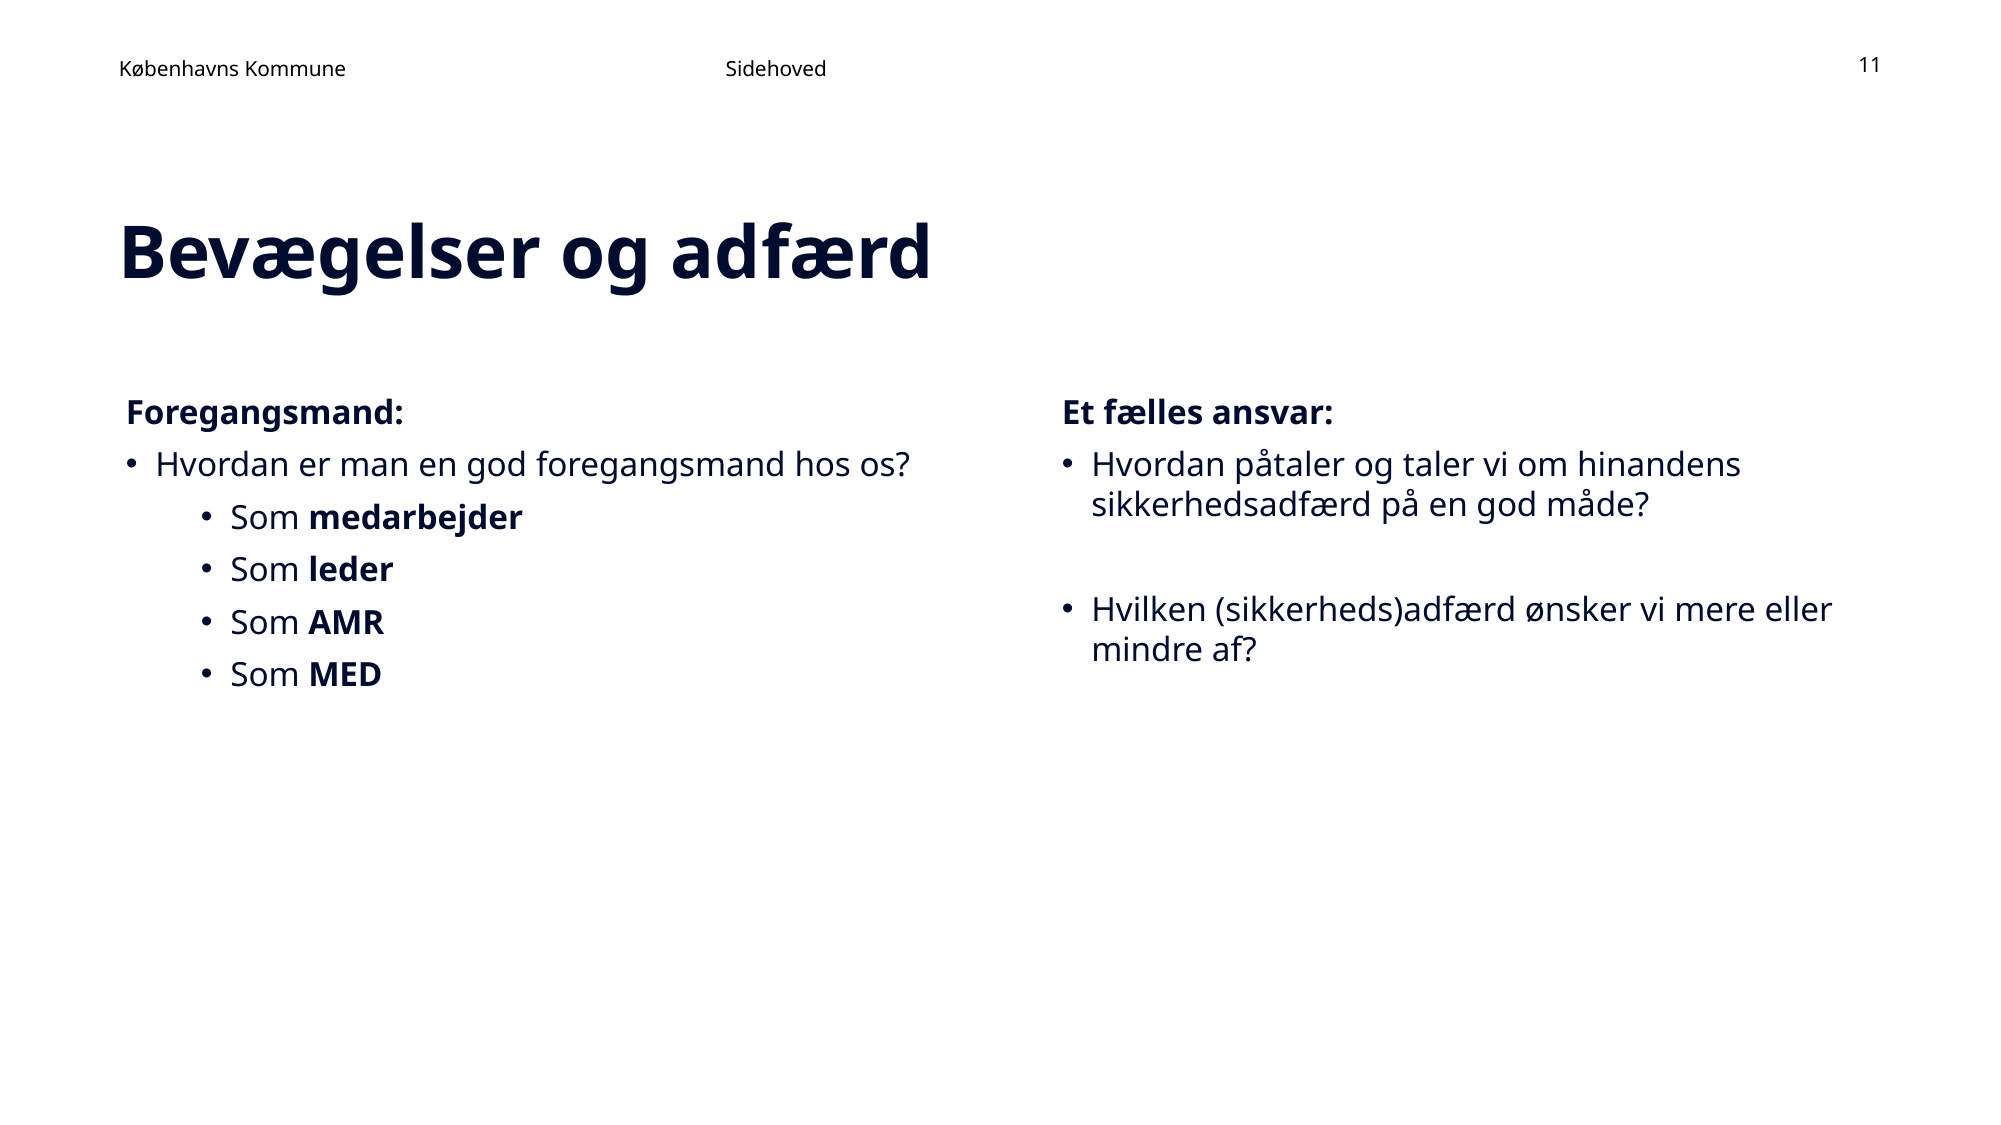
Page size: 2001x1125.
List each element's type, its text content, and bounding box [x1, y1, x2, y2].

slide_number 11 [1817, 50, 1882, 81]
text_box Et fælles ansvar: Hvordan påtaler og taler vi om hinandens sikkerhedsadfærd på en god måde? Hvilken (sikkerheds)adfærd ønsker vi mere eller mindre af? [1061, 391, 1853, 874]
footer Sidehoved [725, 50, 1398, 81]
title Bevægelser og adfærd [118, 146, 1882, 294]
text_box Foregangsmand: Hvordan er man en god foregangsmand hos os? Som medarbejder Som leder Som AMR Som MED [125, 391, 939, 884]
